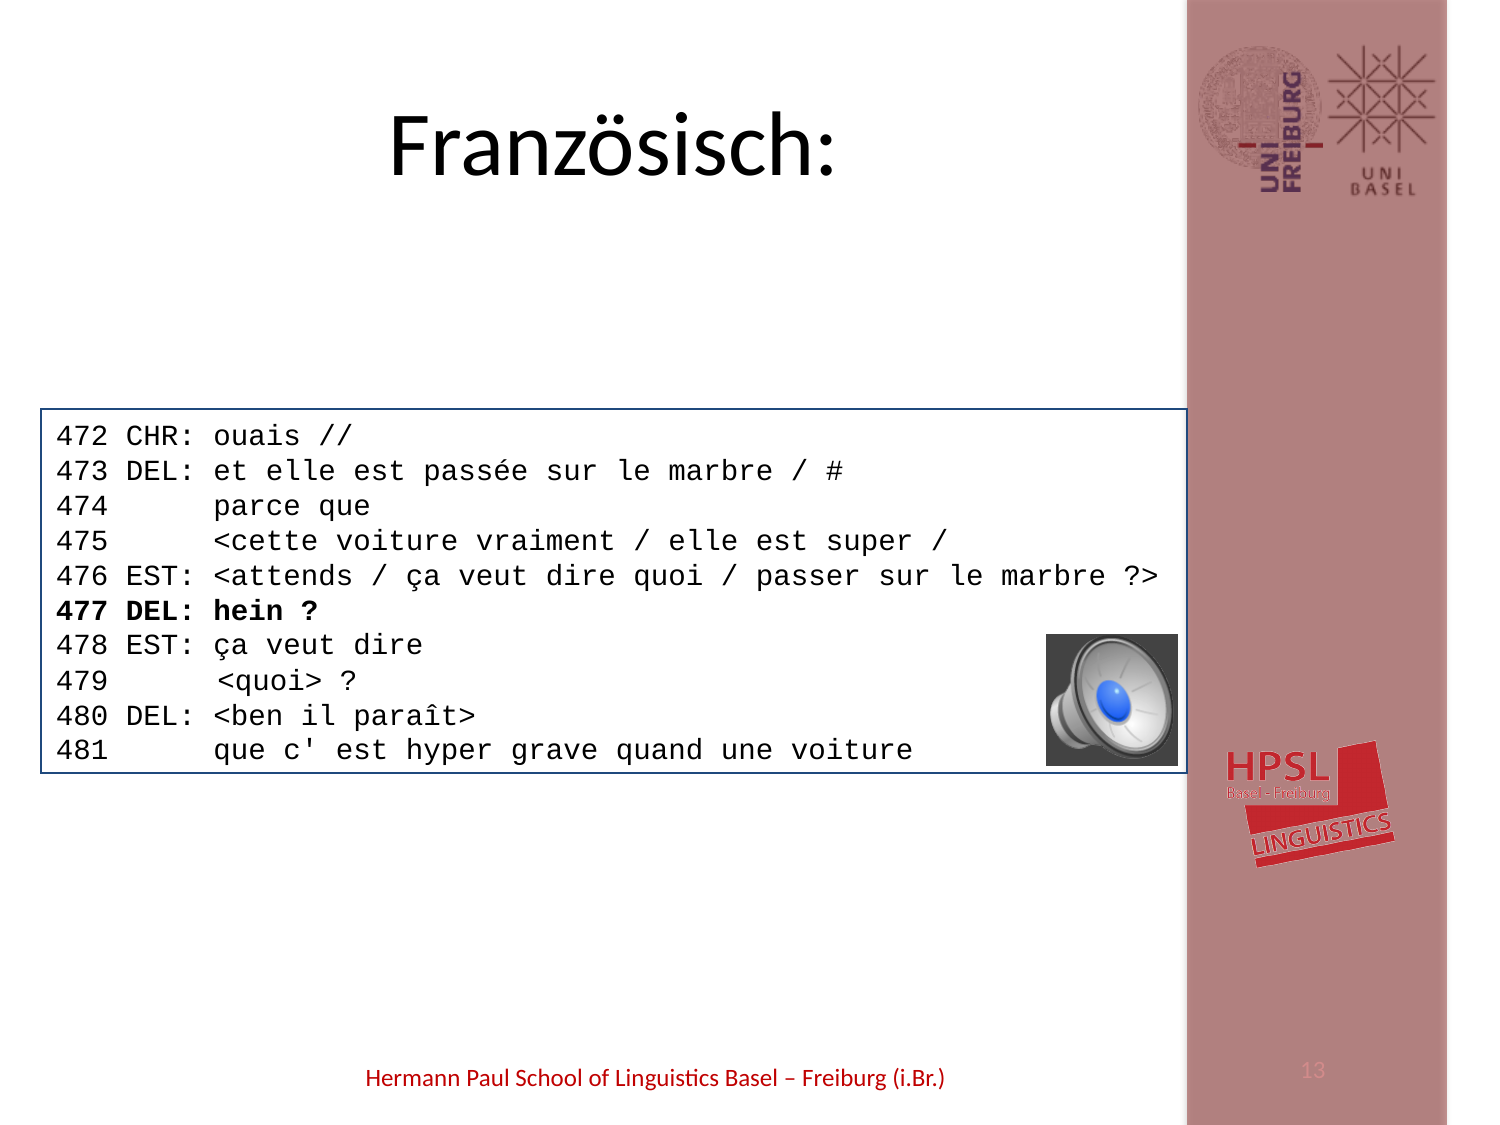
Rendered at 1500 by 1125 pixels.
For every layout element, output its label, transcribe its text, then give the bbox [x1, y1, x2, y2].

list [1045, 633, 1179, 767]
slide_number 13 [986, 1042, 1341, 1094]
title Französisch: [53, 45, 1176, 233]
text_box 472 CHR: ouais // 473 DEL: et elle est passée sur le marbre / # 474 parce que 475 <cette voiture vraiment / elle est super / 476 EST: <attends / ça veut dire quoi / passer sur le marbre ?> 477 DEL: hein ? 478 EST: ça veut dire <quoi> ? 480 DEL: <ben il paraît> 481 que c' est hyper grave quand une voiture [41, 408, 1187, 774]
picture [1218, 739, 1400, 870]
